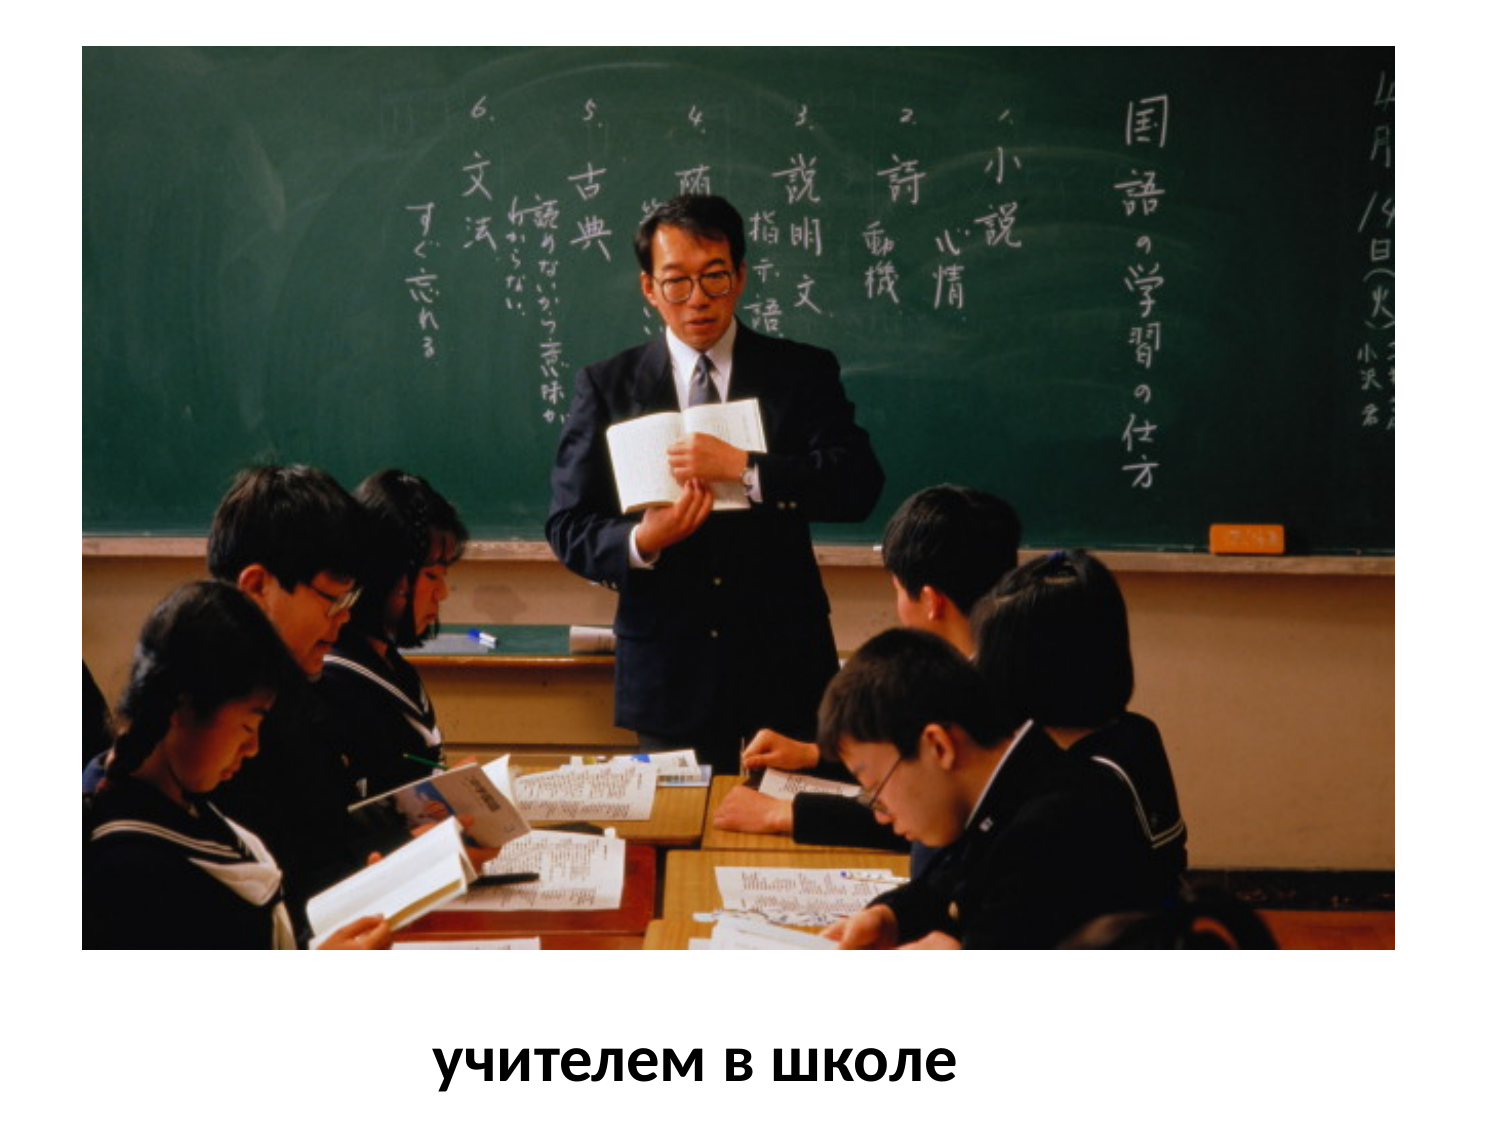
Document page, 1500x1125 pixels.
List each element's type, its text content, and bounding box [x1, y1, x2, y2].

text_box учителем в школе [210, 1007, 1172, 1103]
picture [81, 46, 1395, 950]
